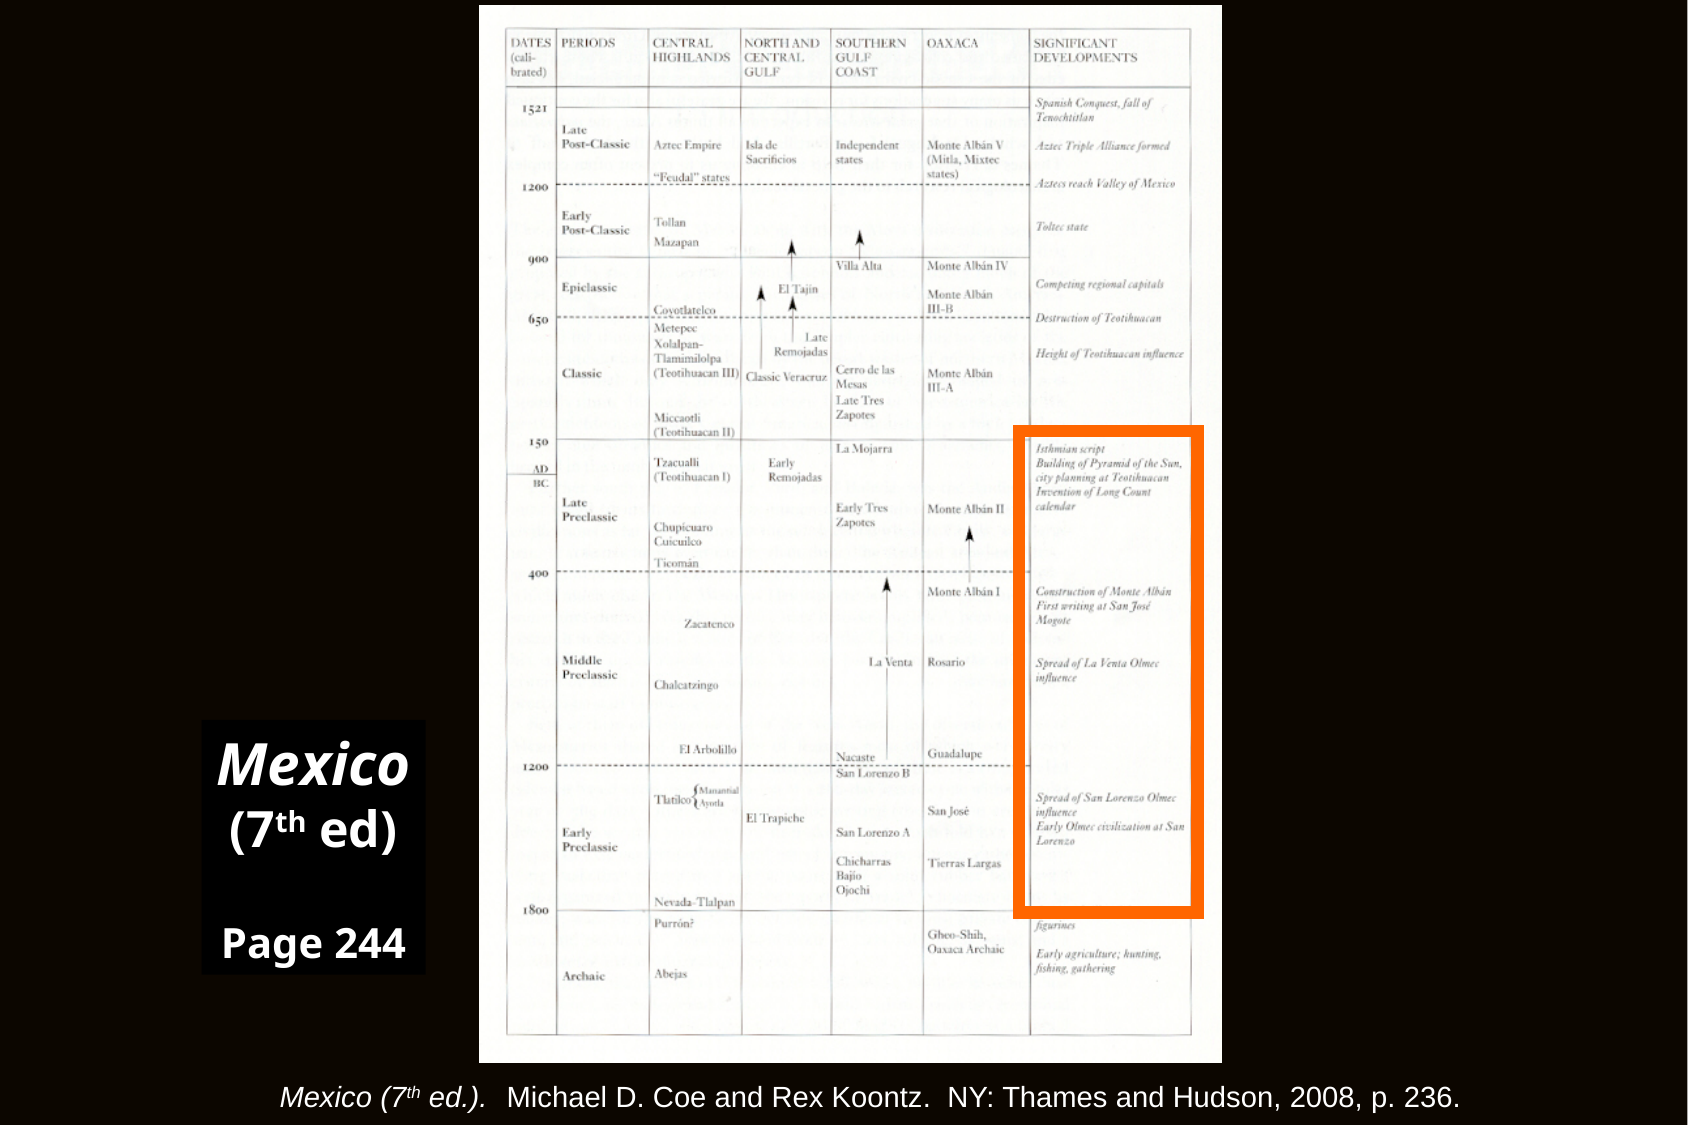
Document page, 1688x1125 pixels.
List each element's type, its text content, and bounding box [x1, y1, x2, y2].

text_box Mexico (7th ed) Page 244 [201, 719, 426, 975]
picture [479, 5, 1223, 1063]
text_box Mexico (7th ed.). Michael D. Coe and Rex Koontz. NY: Thames and Hudson, 2008, p. 236. [264, 1071, 1477, 1121]
